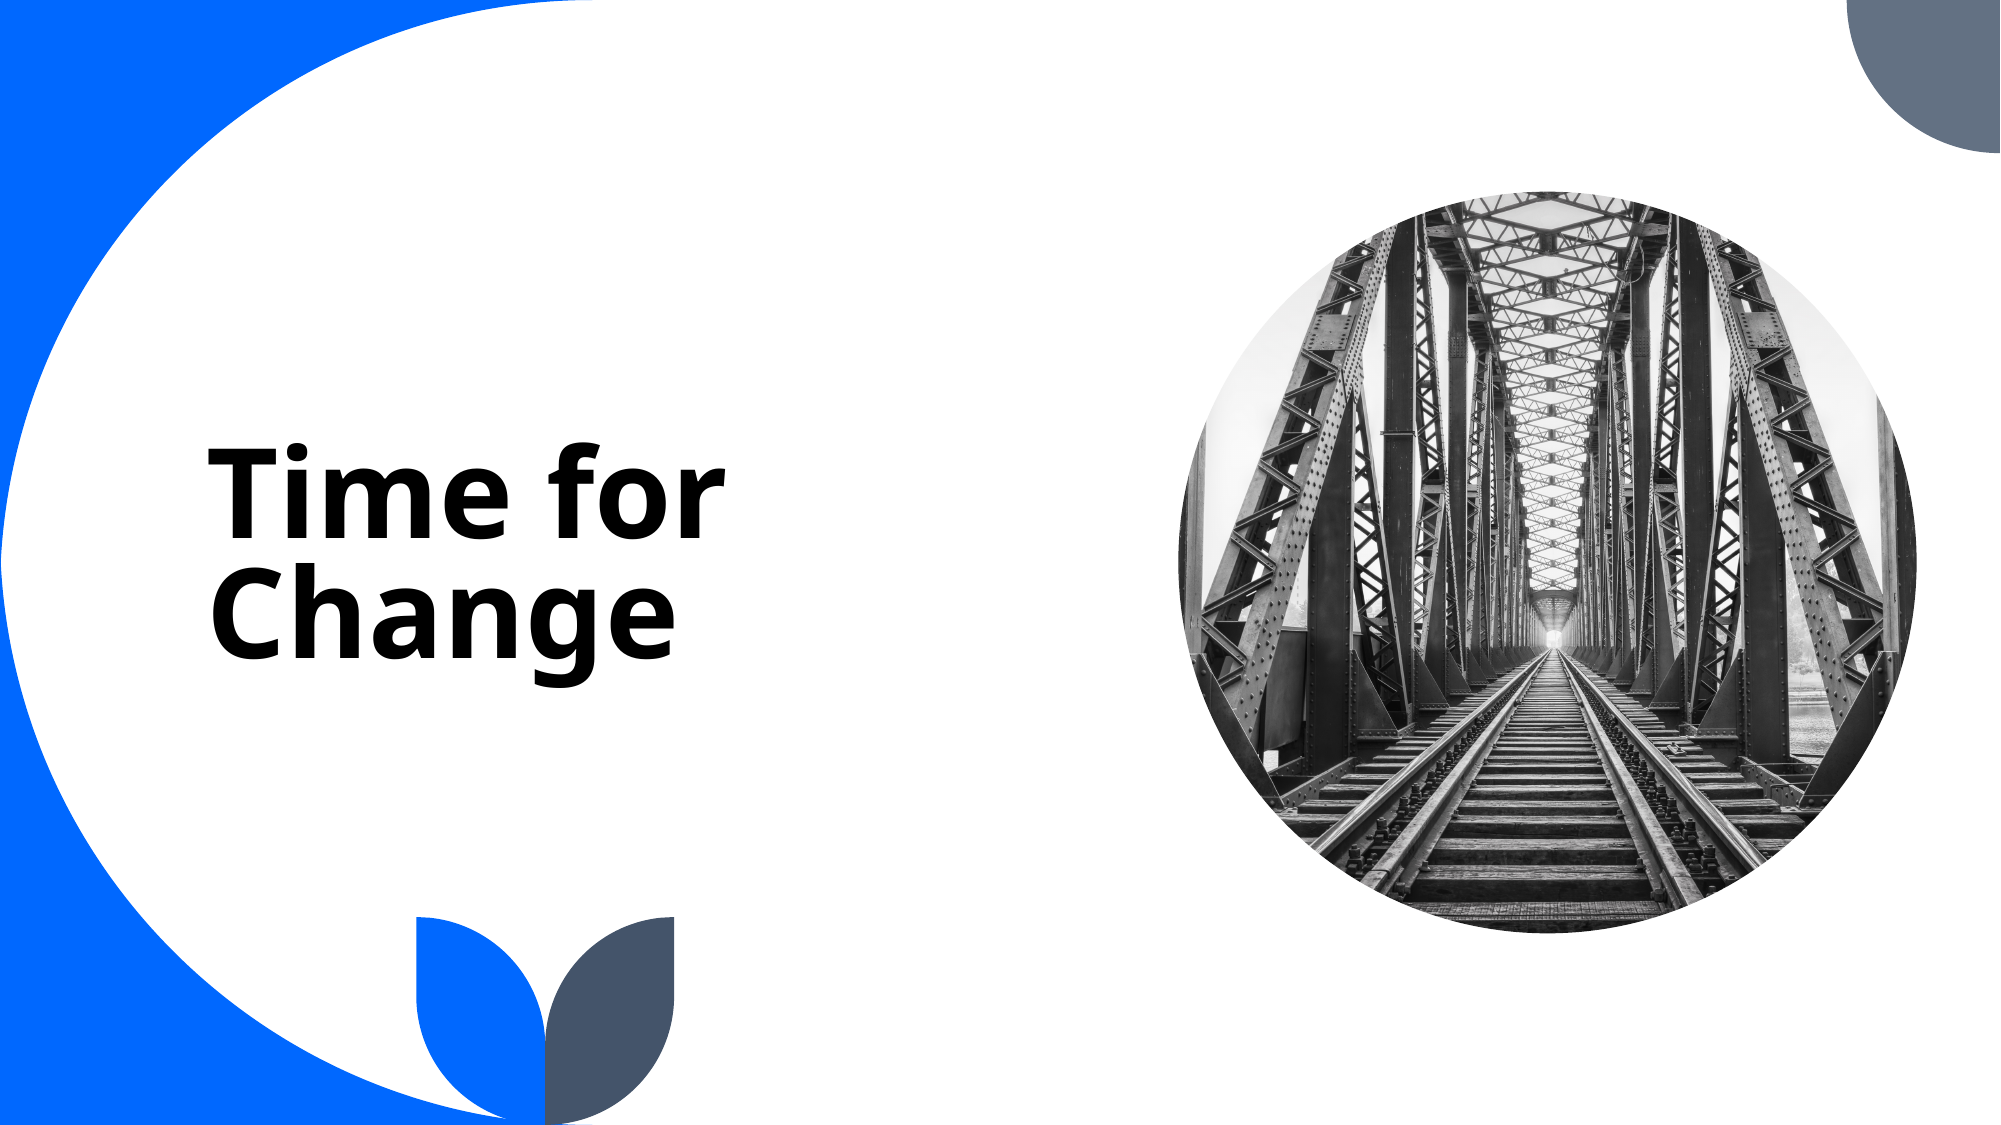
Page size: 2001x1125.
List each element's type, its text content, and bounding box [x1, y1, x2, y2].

title Time for Change [191, 224, 1092, 900]
picture [1178, 191, 1917, 934]
